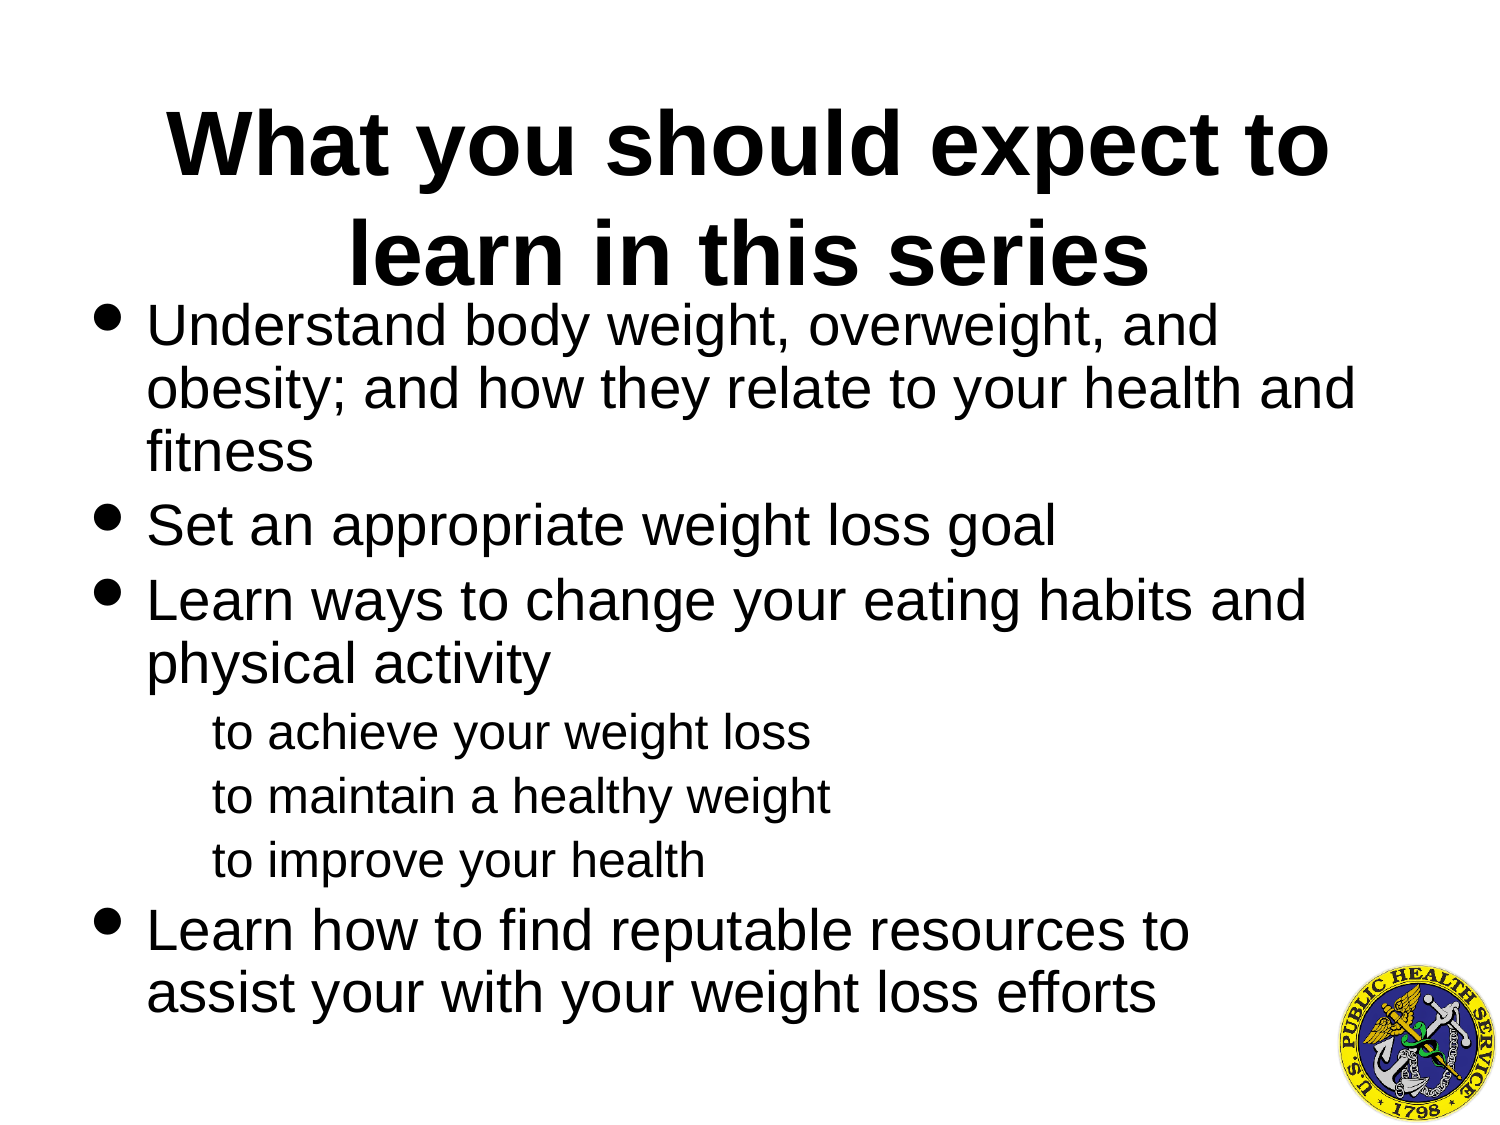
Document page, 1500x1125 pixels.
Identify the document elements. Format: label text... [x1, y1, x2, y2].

title What you should expect to learn in this series [112, 99, 1388, 287]
picture [1335, 962, 1498, 1125]
list Understand body weight, overweight, and obesity; and how they relate to your health and fitness Set an appropriate weight loss goal Learn ways to change your eating habits and physical activity to achieve your weight loss to maintain a healthy weight to improve your health Learn how to find reputable resources to assist your with your weight loss efforts [74, 287, 1388, 1088]
